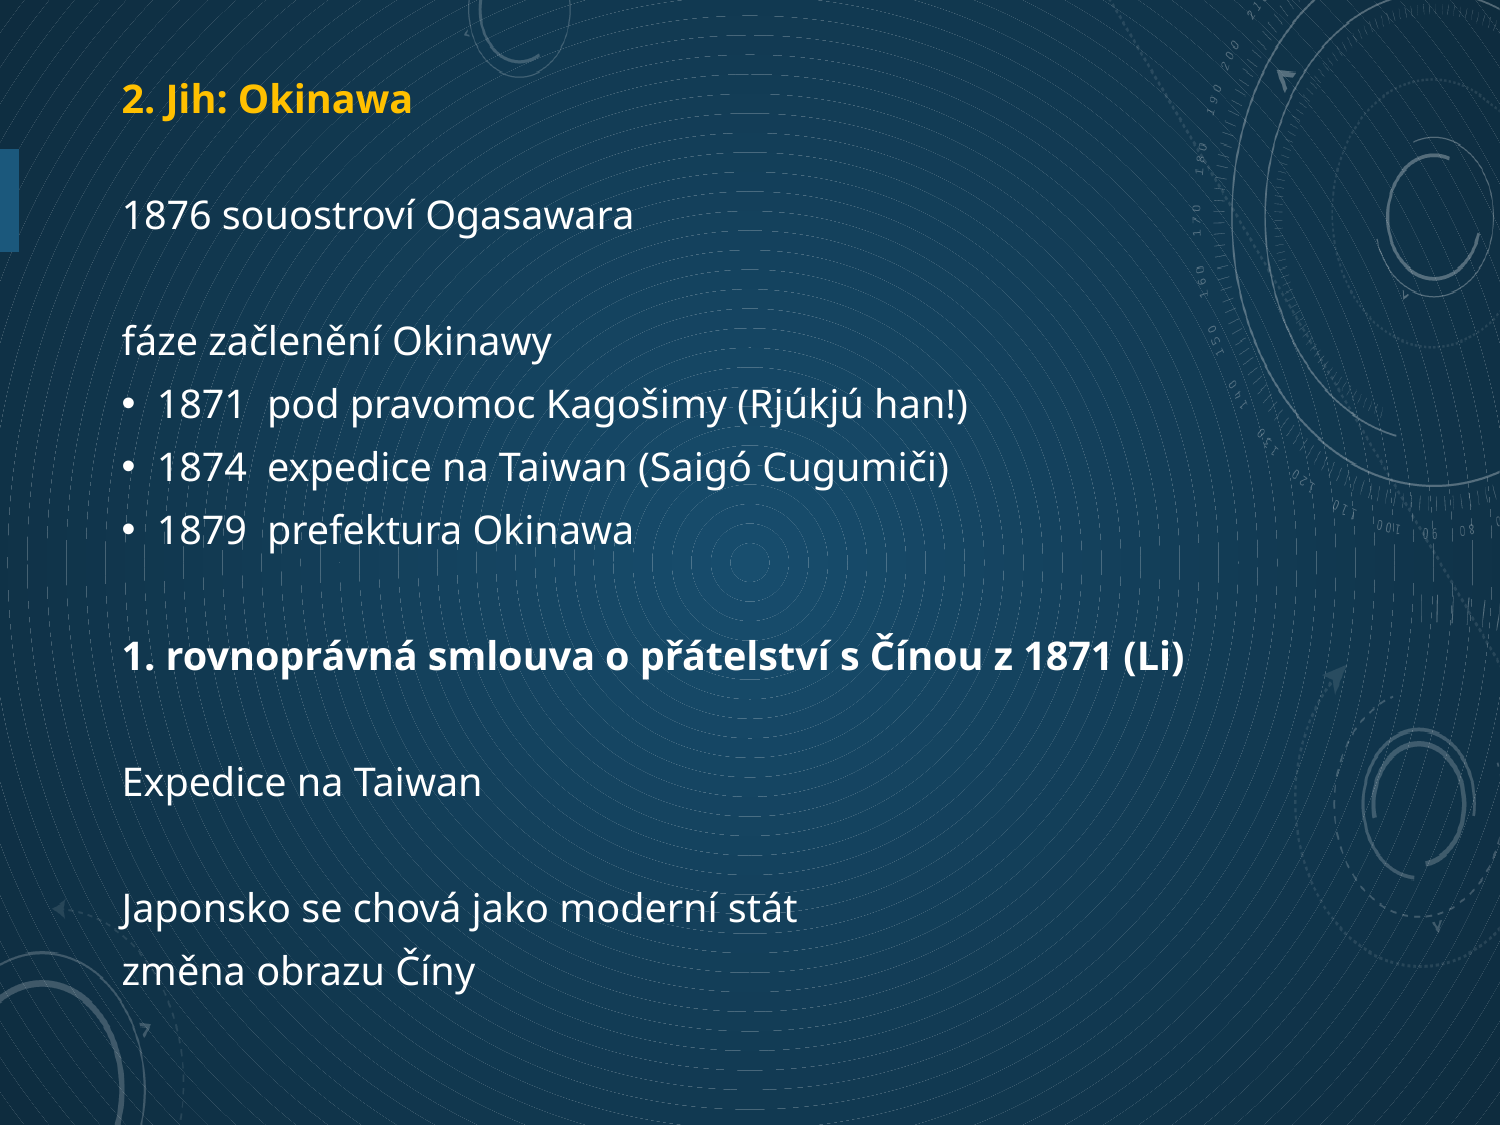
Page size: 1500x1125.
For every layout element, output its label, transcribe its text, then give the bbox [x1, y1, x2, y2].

list 2. Jih: Okinawa 1876 souostroví Ogasawara fáze začlenění Okinawy 1871 pod pravomoc Kagošimy (Rjúkjú han!) 1874 expedice na Taiwan (Saigó Cugumiči) 1879 prefektura Okinawa 1. rovnoprávná smlouva o přátelství s Čínou z 1871 (Li) Expedice na Taiwan Japonsko se chová jako moderní stát změna obrazu Číny [106, 66, 1257, 1094]
picture [0, 0, 1500, 1125]
